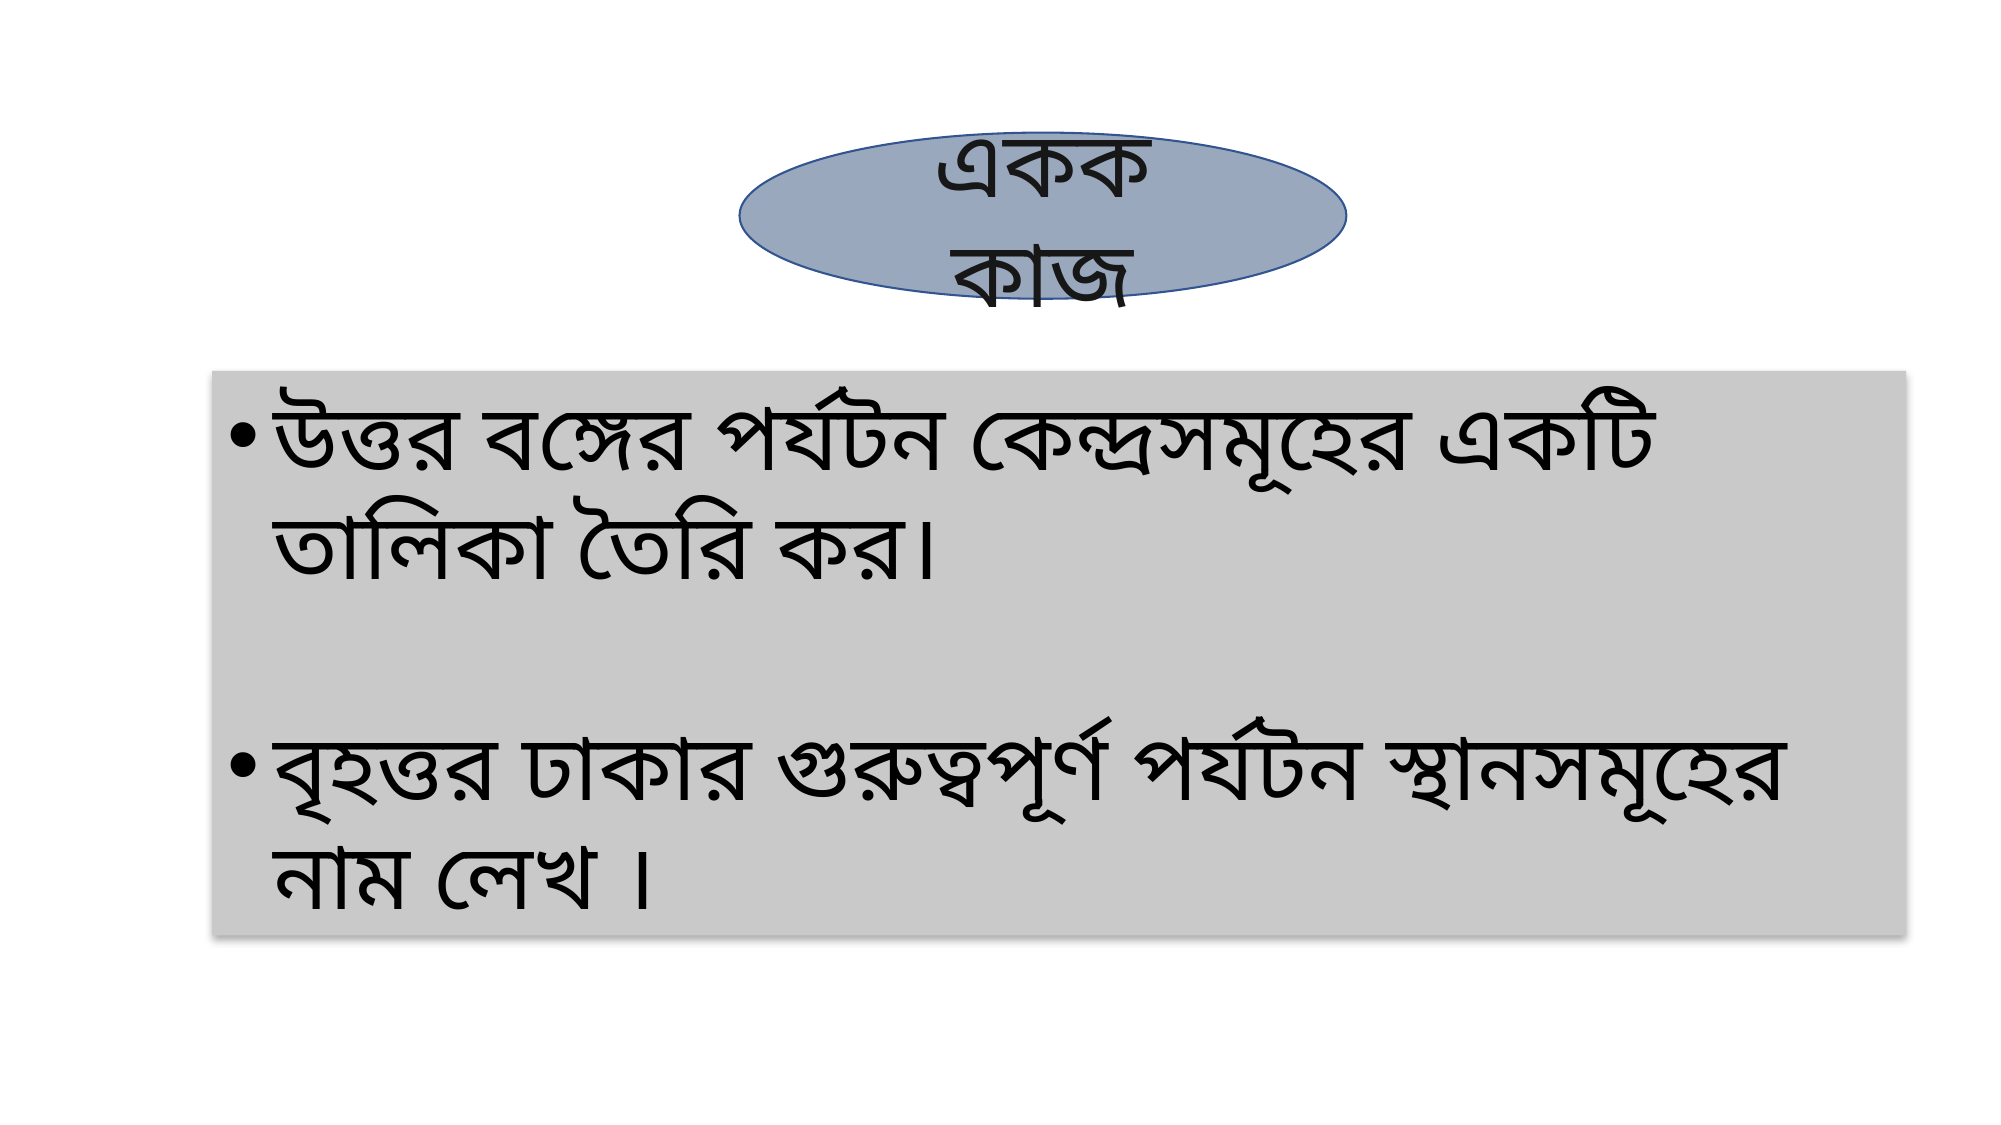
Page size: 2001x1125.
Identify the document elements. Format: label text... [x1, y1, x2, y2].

text_box একক কাজ [738, 131, 1348, 300]
text_box উত্তর বঙ্গের পর্যটন কেন্দ্রসমূহের একটি তালিকা তৈরি কর। বৃহত্তর ঢাকার গুরুত্বপূর্ণ পর্যটন স্থানসমূহের নাম লেখ । [212, 370, 1907, 936]
